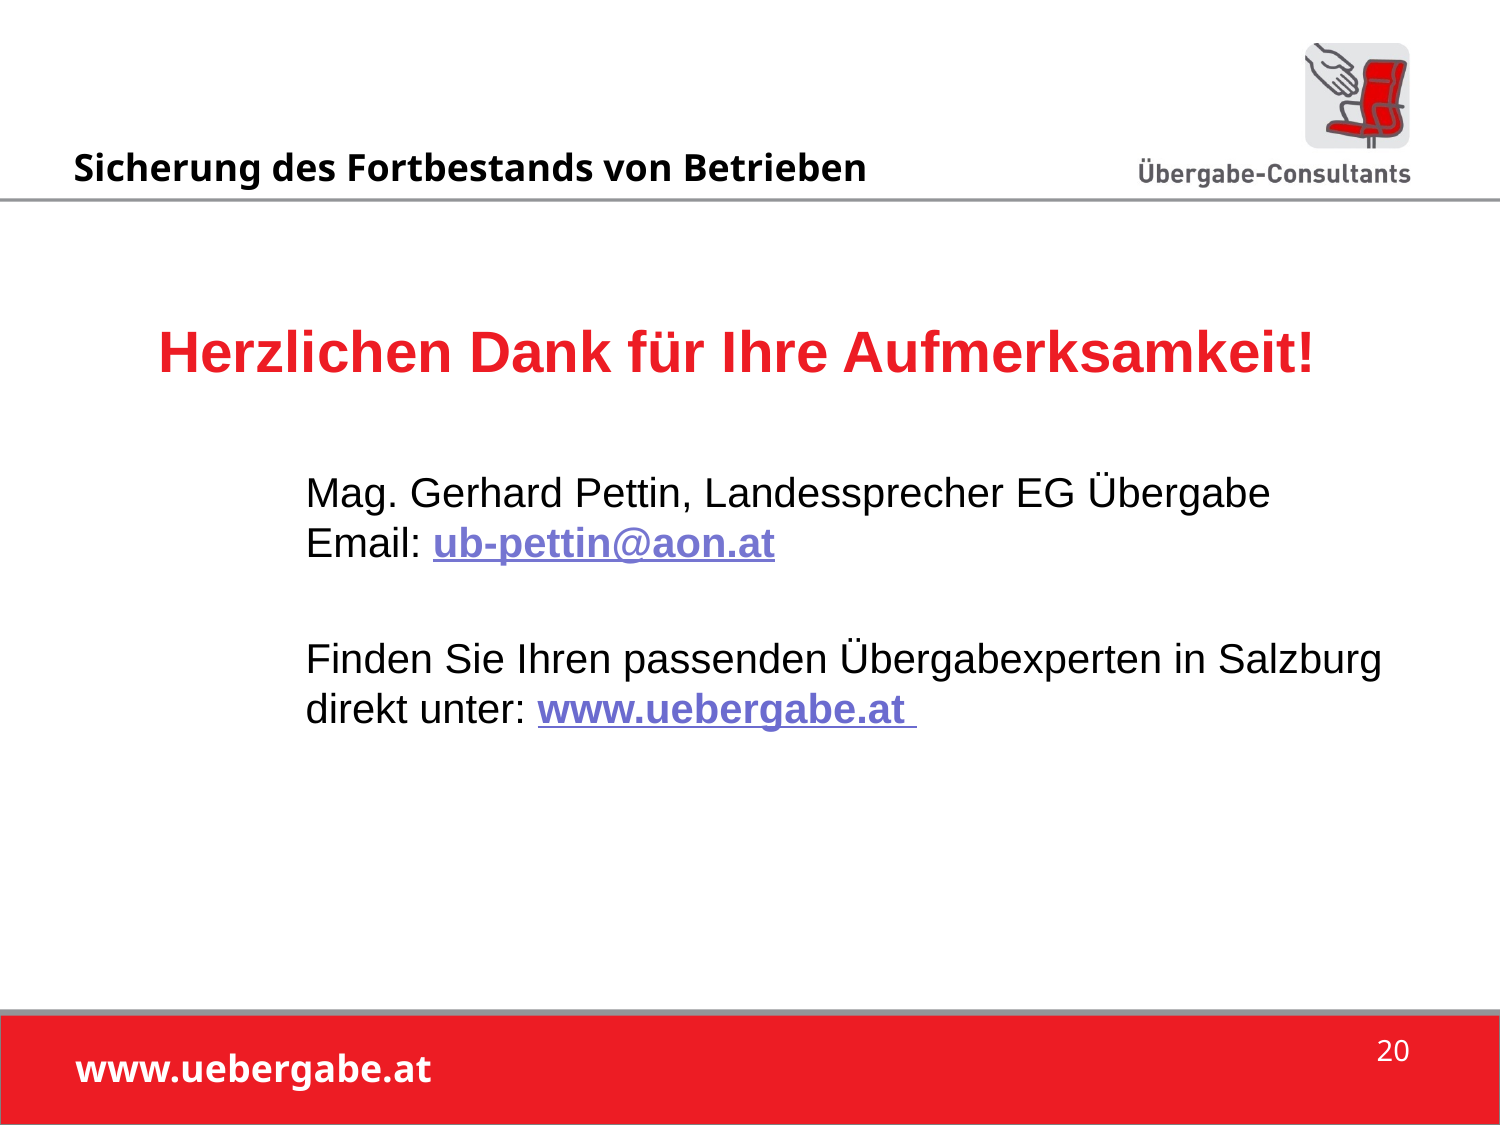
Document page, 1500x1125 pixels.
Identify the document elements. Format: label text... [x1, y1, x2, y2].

picture [1137, 43, 1411, 188]
text_box 20 [1074, 1024, 1425, 1103]
list Herzlichen Dank für Ihre Aufmerksamkeit! Mag. Gerhard Pettin, Landessprecher EG Übergabe Email: ub-pettin@aon.at Finden Sie Ihren passenden Übergabexperten in Salzburg direkt unter: www.uebergabe.at [0, 224, 1475, 925]
